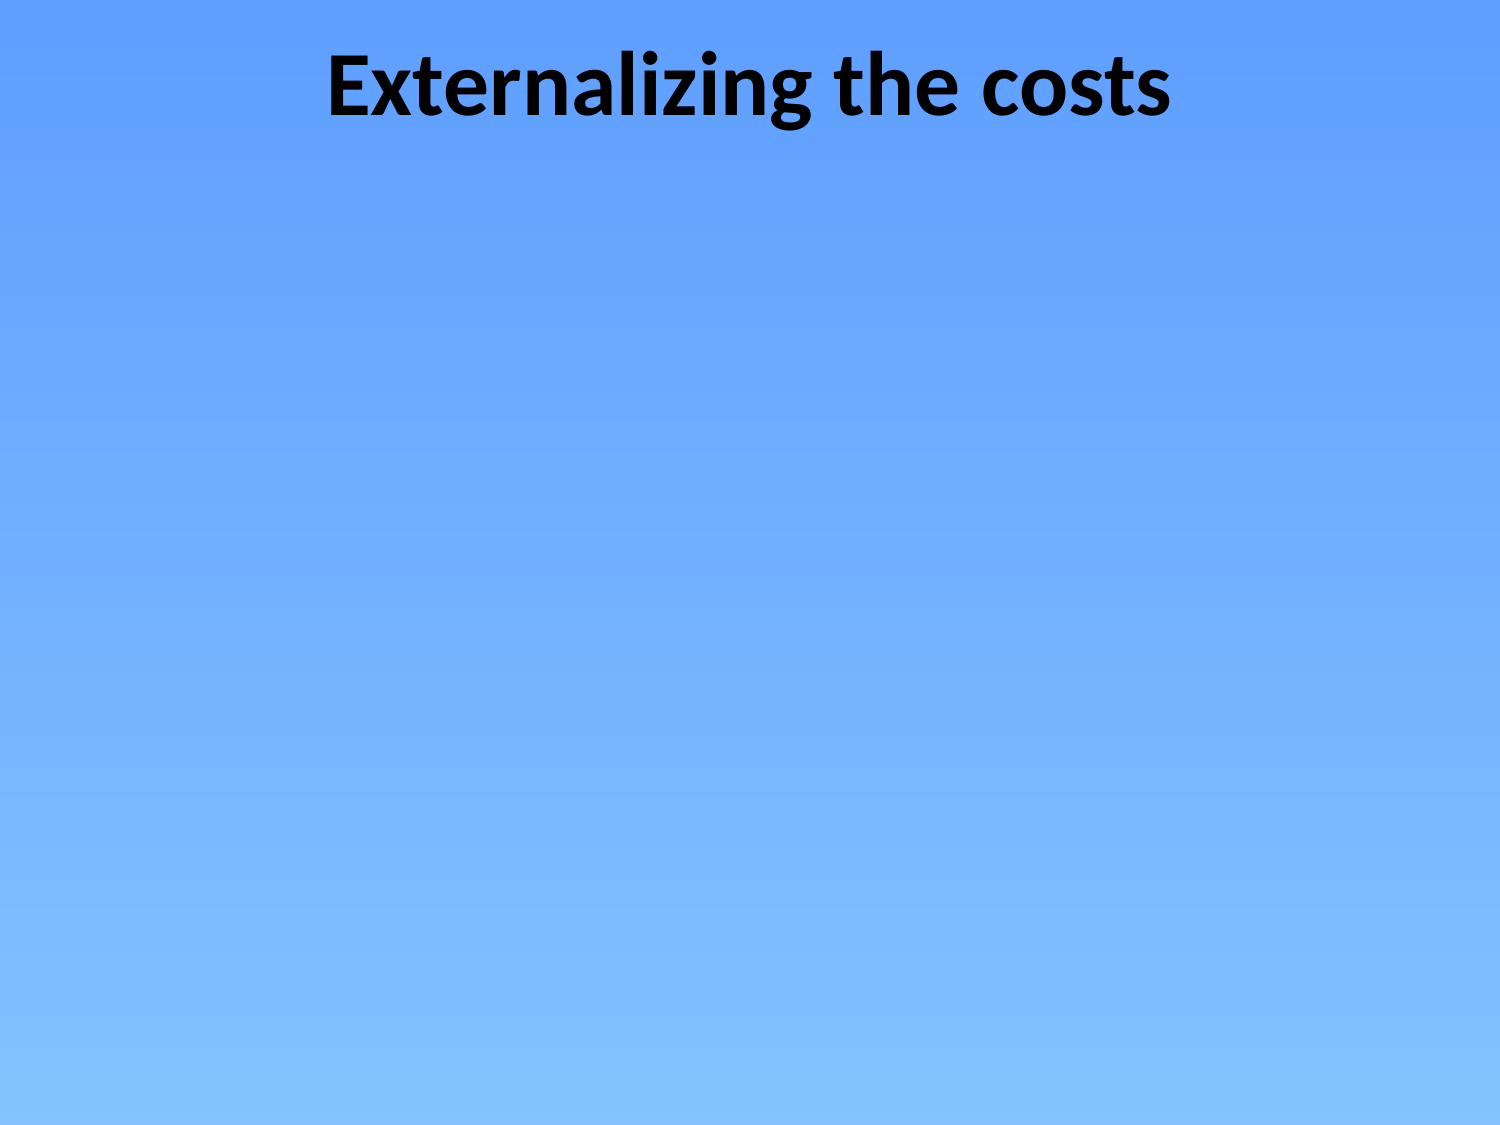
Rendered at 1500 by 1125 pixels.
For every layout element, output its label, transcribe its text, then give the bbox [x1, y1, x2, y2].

title Externalizing the costs [75, 0, 1425, 173]
